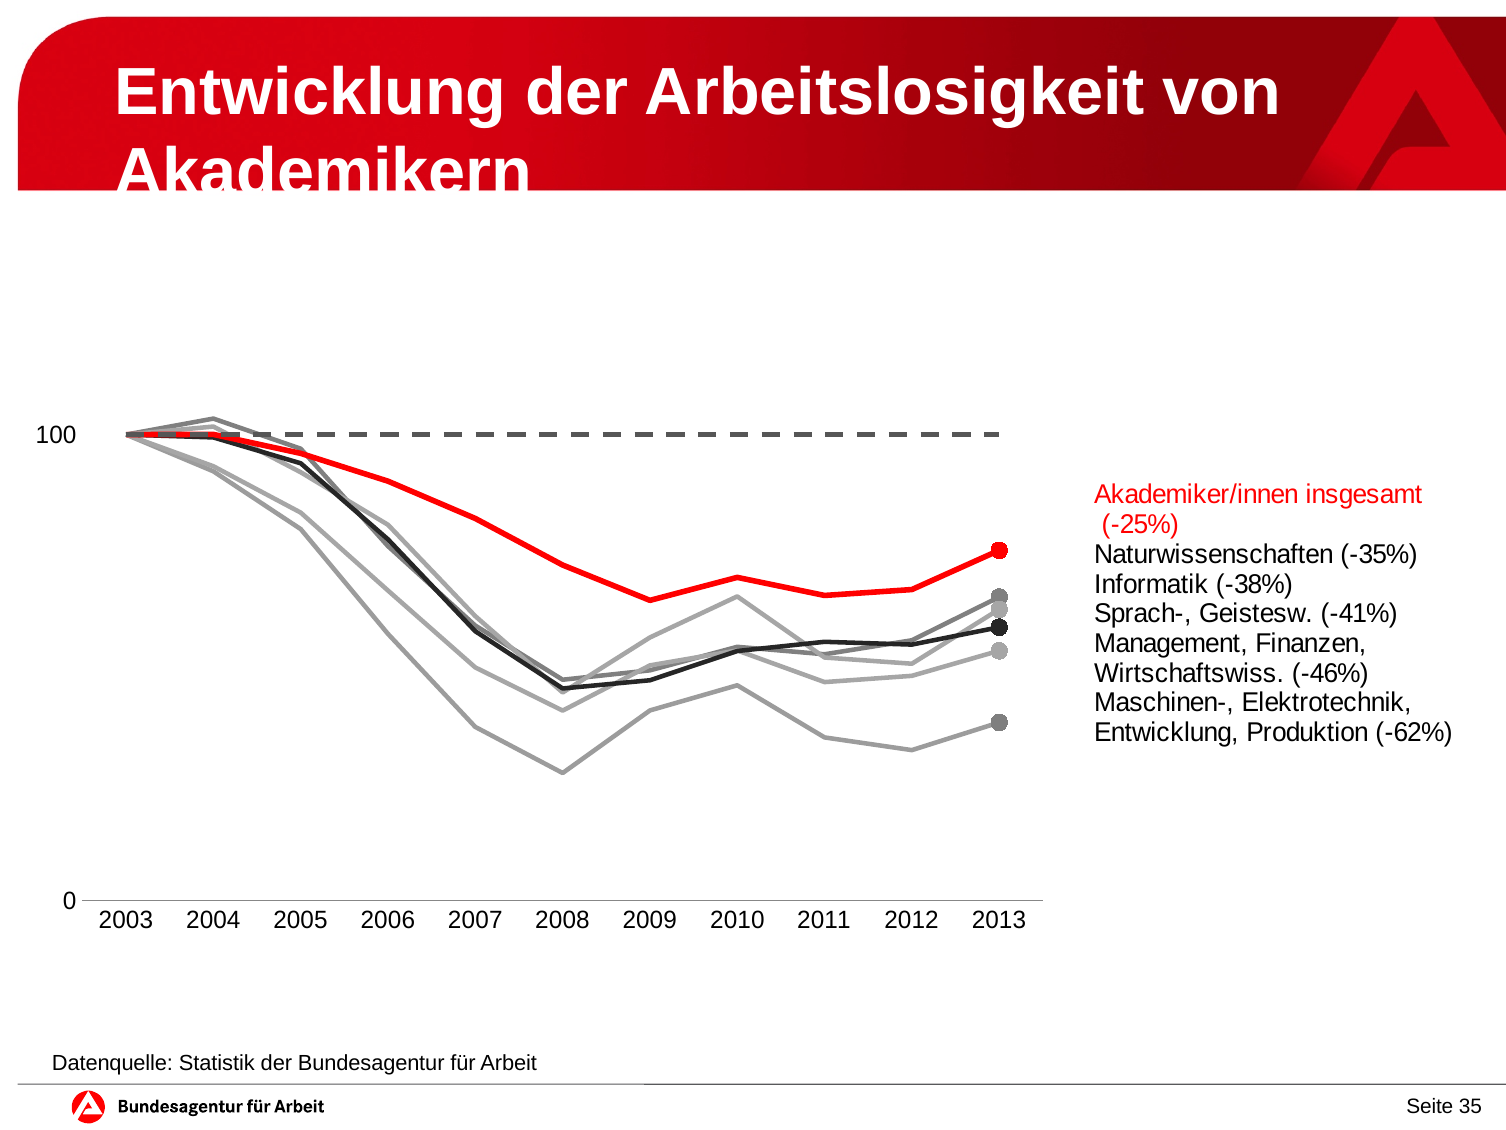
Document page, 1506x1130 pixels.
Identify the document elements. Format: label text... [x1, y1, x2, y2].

list Datenquelle: Statistik der Bundesagentur für Arbeit [51, 1041, 940, 1099]
picture [0, 0, 1506, 1130]
picture [297, 1099, 314, 1106]
title Entwicklung der Arbeitslosigkeit von Akademikern [114, 48, 1388, 204]
picture [282, 1099, 293, 1110]
chart [35, 231, 1477, 939]
